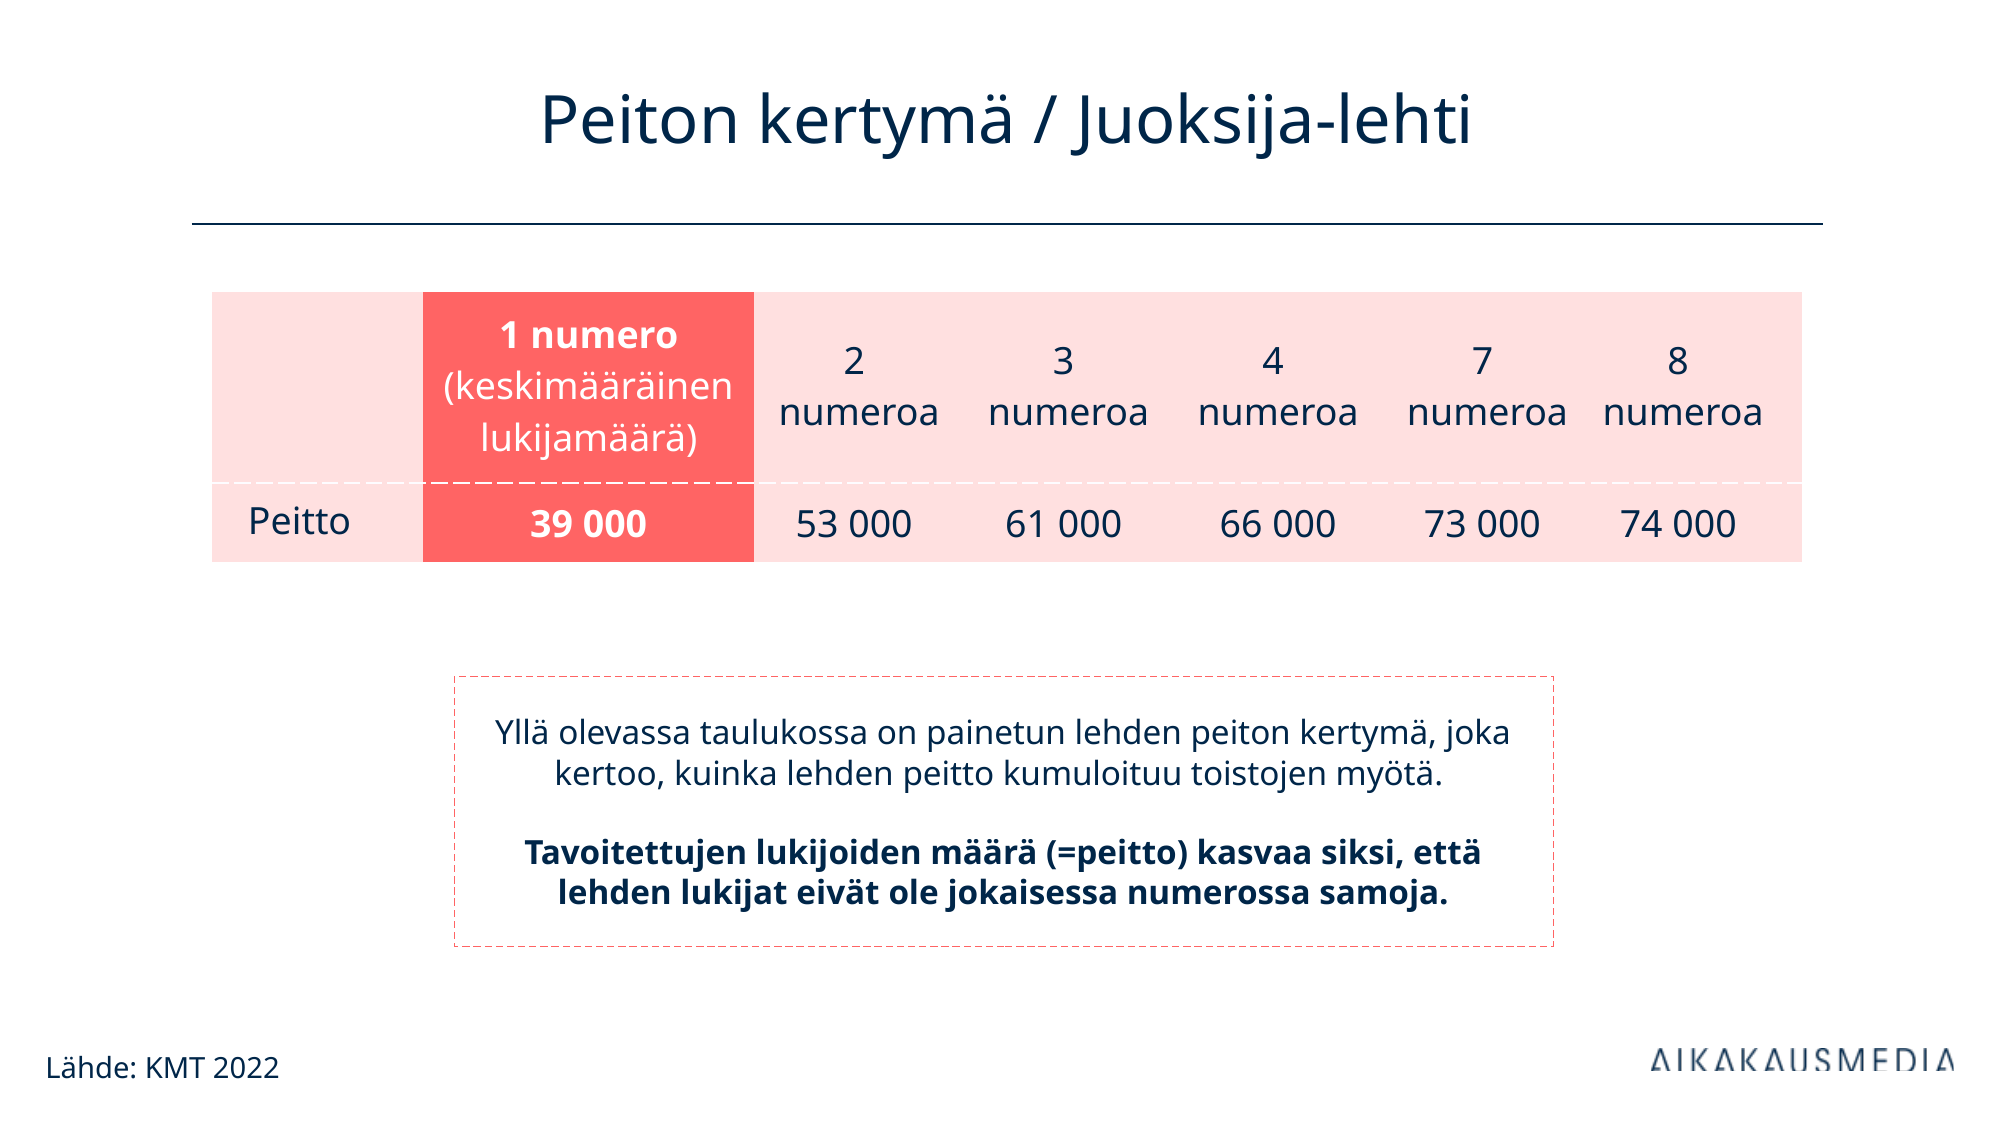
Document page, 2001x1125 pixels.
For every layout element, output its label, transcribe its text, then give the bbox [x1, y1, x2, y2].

table_header 8 numeroa [1592, 292, 1802, 483]
table_cell 74 000 [1592, 483, 1802, 562]
text_box Lähde: KMT 2022 [30, 1035, 354, 1090]
table_header 2 numeroa [754, 292, 964, 483]
table_cell 39 000 [423, 483, 754, 562]
table_cell 61 000 [964, 483, 1173, 562]
table_header 3 numeroa [964, 292, 1173, 483]
text_box Yllä olevassa taulukossa on painetun lehden peiton kertymä, joka kertoo, kuinka lehden peitto kumuloituu toistojen myötä. Tavoitettujen lukijoiden määrä (=peitto) kasvaa siksi, että lehden lukijat eivät ole jokaisessa numerossa samoja. [454, 676, 1554, 947]
table_header 4 numeroa [1173, 292, 1383, 483]
table_header 7 numeroa [1383, 292, 1592, 483]
title Peiton kertymä / Juoksija-lehti [191, 20, 1823, 225]
table_cell 73 000 [1383, 483, 1592, 562]
table_header [212, 292, 423, 483]
table_cell Peitto [212, 483, 423, 562]
table_header 1 numero (keskimääräinen lukijamäärä) [423, 292, 754, 483]
table_cell 66 000 [1173, 483, 1383, 562]
table_cell 53 000 [754, 483, 964, 562]
